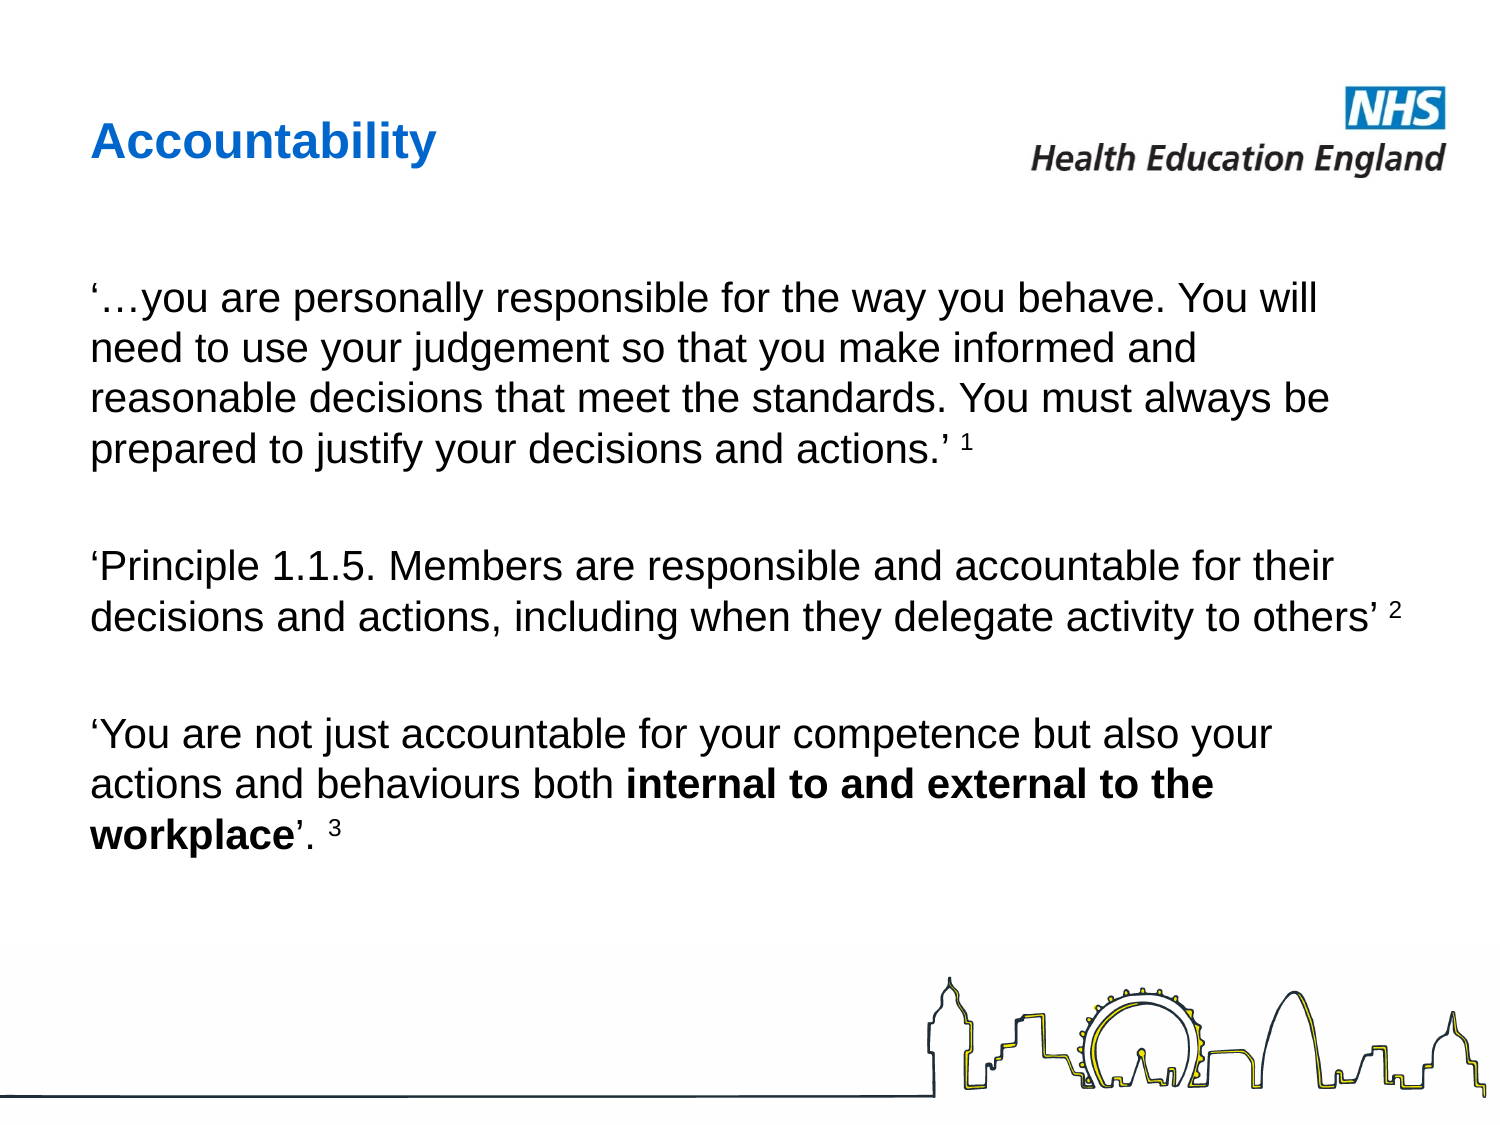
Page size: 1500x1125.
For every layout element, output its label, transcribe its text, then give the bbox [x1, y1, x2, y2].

picture [0, 945, 1500, 1125]
text_box [102, 217, 1453, 396]
picture [336, 26, 1500, 209]
title Accountability [75, 45, 1093, 233]
list ‘…you are personally responsible for the way you behave. You will need to use your judgement so that you make informed and reasonable decisions that meet the standards. You must always be prepared to justify your decisions and actions.’ 1 ‘Principle 1.1.5. Members are responsible and accountable for their decisions and actions, including when they delegate activity to others’ 2 ‘You are not just accountable for your competence but also your actions and behaviours both internal to and external to the workplace’. 3 [75, 262, 1425, 894]
